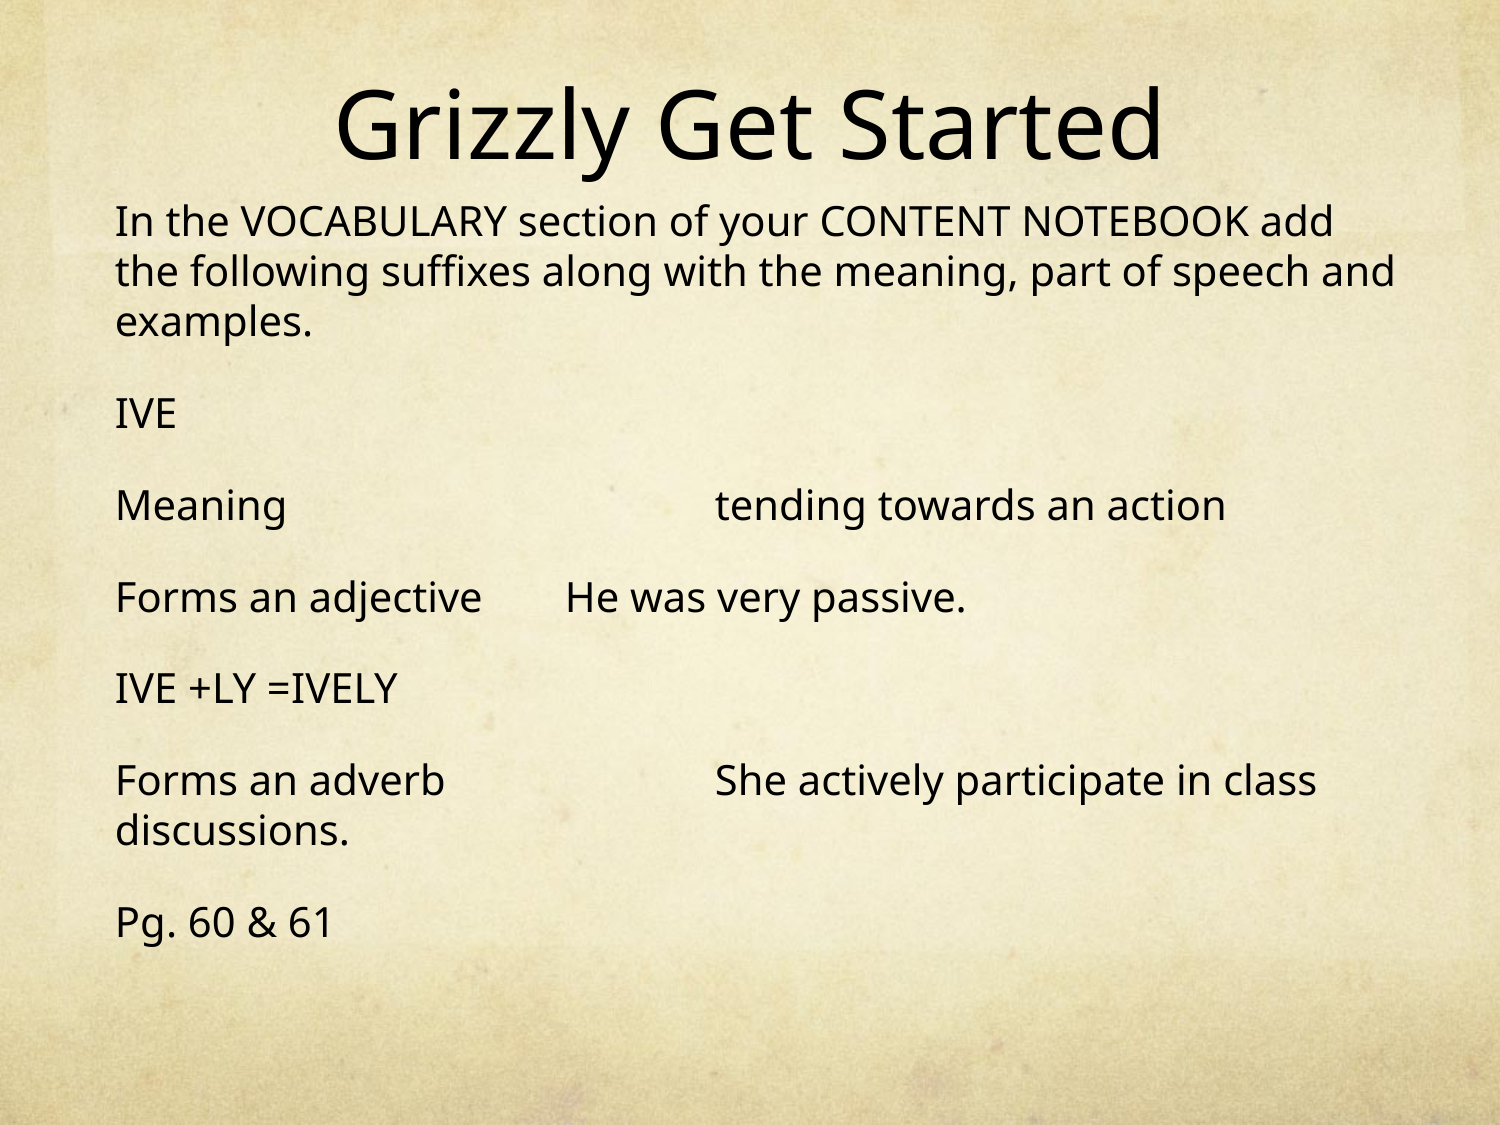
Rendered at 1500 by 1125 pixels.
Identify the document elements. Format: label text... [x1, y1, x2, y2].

list In the VOCABULARY section of your CONTENT NOTEBOOK add the following suffixes along with the meaning, part of speech and examples. IVE Meaning tending towards an action Forms an adjective He was very passive. IVE +LY =IVELY Forms an adverb She actively participate in class discussions. Pg. 60 & 61 [99, 187, 1413, 1050]
picture [0, 0, 1500, 1125]
title Grizzly Get Started [150, 50, 1350, 187]
